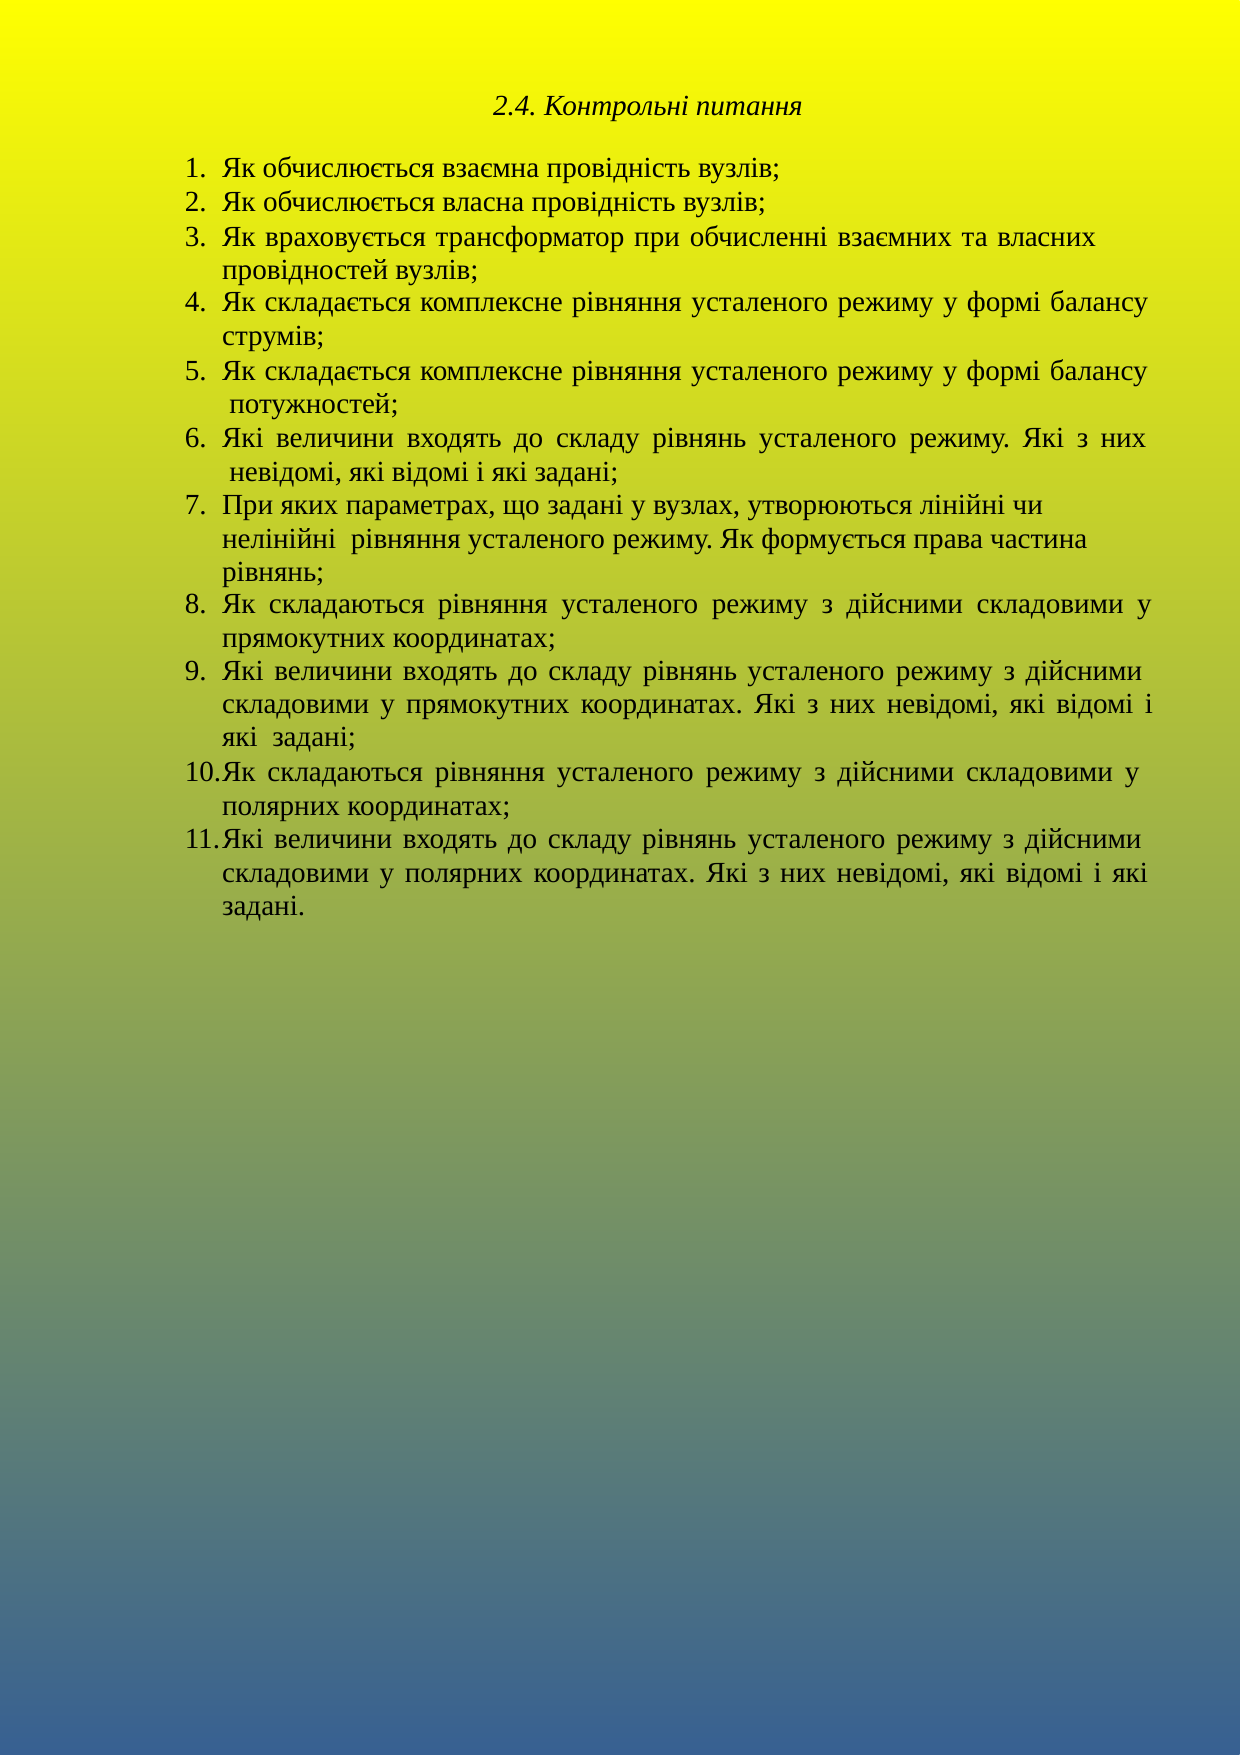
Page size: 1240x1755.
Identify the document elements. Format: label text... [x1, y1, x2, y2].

text_box 2.4. Контрольні питання Як обчислюється взаємна провідність вузлів; Як обчислюється власна провідність вузлів; Як враховується трансформатор при обчисленні взаємних та власних провідностей вузлів; Як складається комплексне рівняння усталеного режиму у формі балансу струмів; Як складається комплексне рівняння усталеного режиму у формі балансу потужностей; Які величини входять до складу рівнянь усталеного режиму. Які з них невідомі, які відомі і які задані; При яких параметрах, що задані у вузлах, утворюються лінійні чи нелінійні рівняння усталеного режиму. Як формується права частина рівнянь; Як складаються рівняння усталеного режиму з дійсними складовими у прямокутних координатах; Які величини входять до складу рівнянь усталеного режиму з дійсними складовими у прямокутних координатах. Які з них невідомі, які відомі і які задані; Як складаються рівняння усталеного режиму з дійсними складовими у полярних координатах; Які величини входять до складу рівнянь усталеного режиму з дійсними складовими у полярних координатах. Які з них невідомі, які відомі і які задані. [182, 84, 1154, 921]
